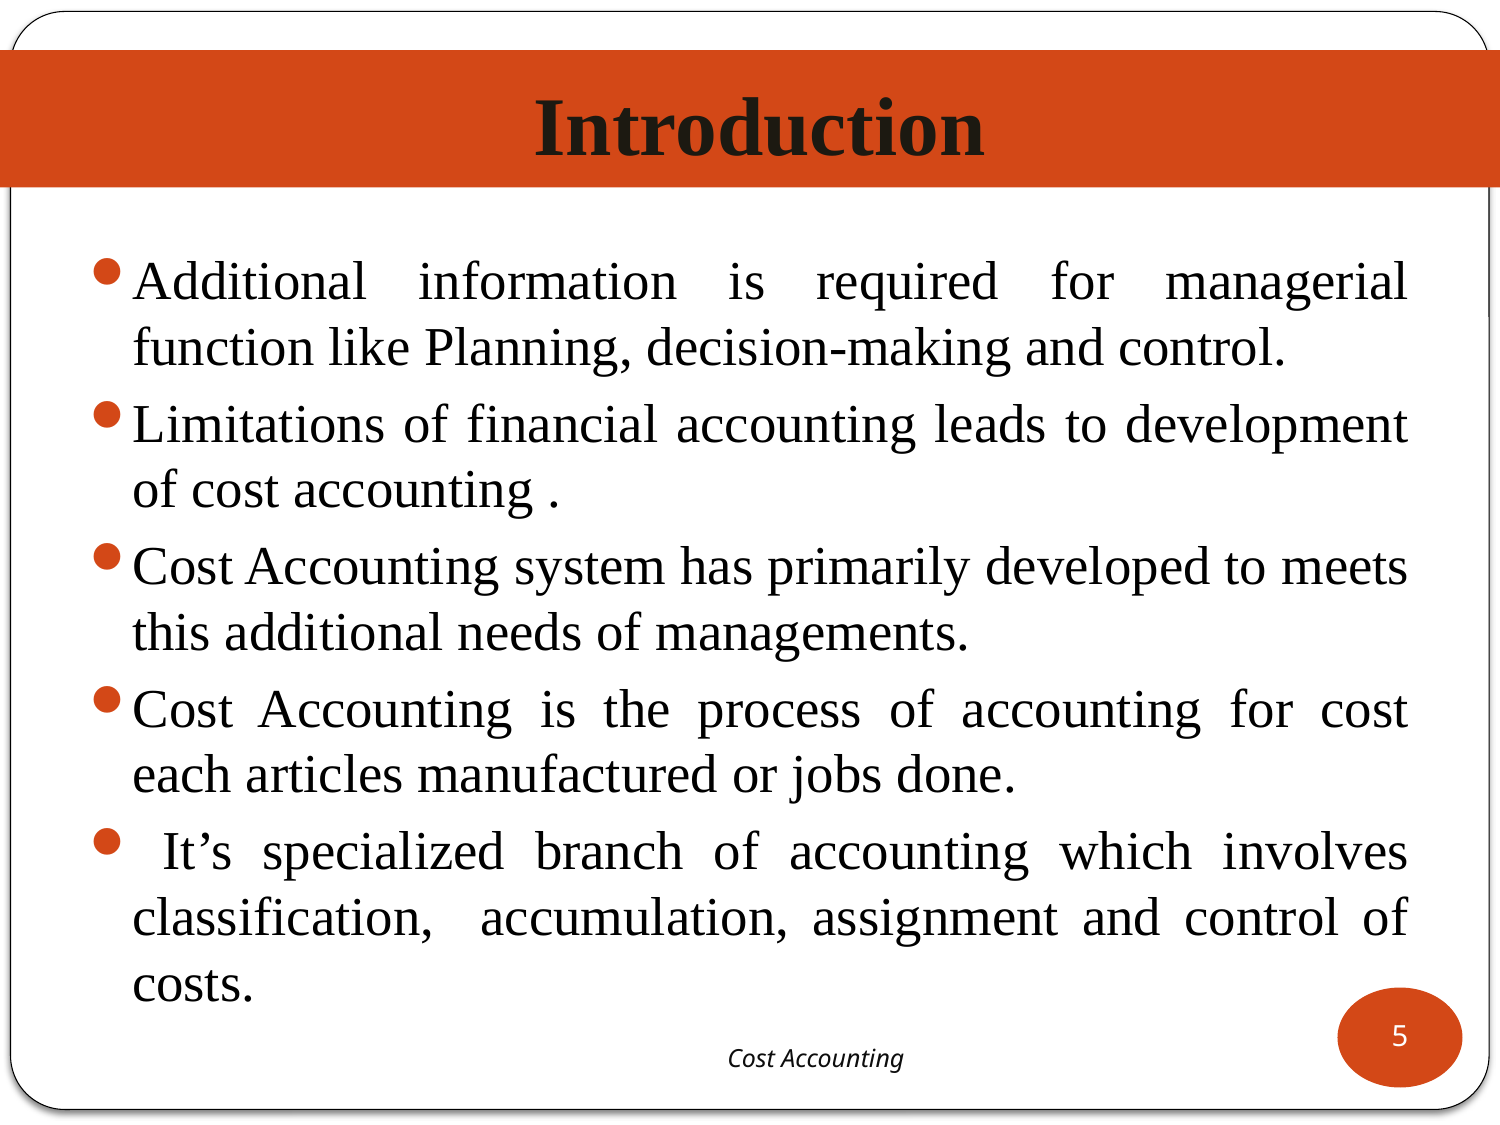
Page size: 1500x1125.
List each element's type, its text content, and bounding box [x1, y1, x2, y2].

footer Cost Accounting [37, 1012, 1438, 1100]
list Additional information is required for managerial function like Planning, decision-making and control. Limitations of financial accounting leads to development of cost accounting . Cost Accounting system has primarily developed to meets this additional needs of managements. Cost Accounting is the process of accounting for cost each articles manufactured or jobs done. It’s specialized branch of accounting which involves classification, accumulation, assignment and control of costs. [75, 237, 1425, 1012]
slide_number 5 [1346, 987, 1463, 1078]
title Introduction [0, 50, 1500, 188]
